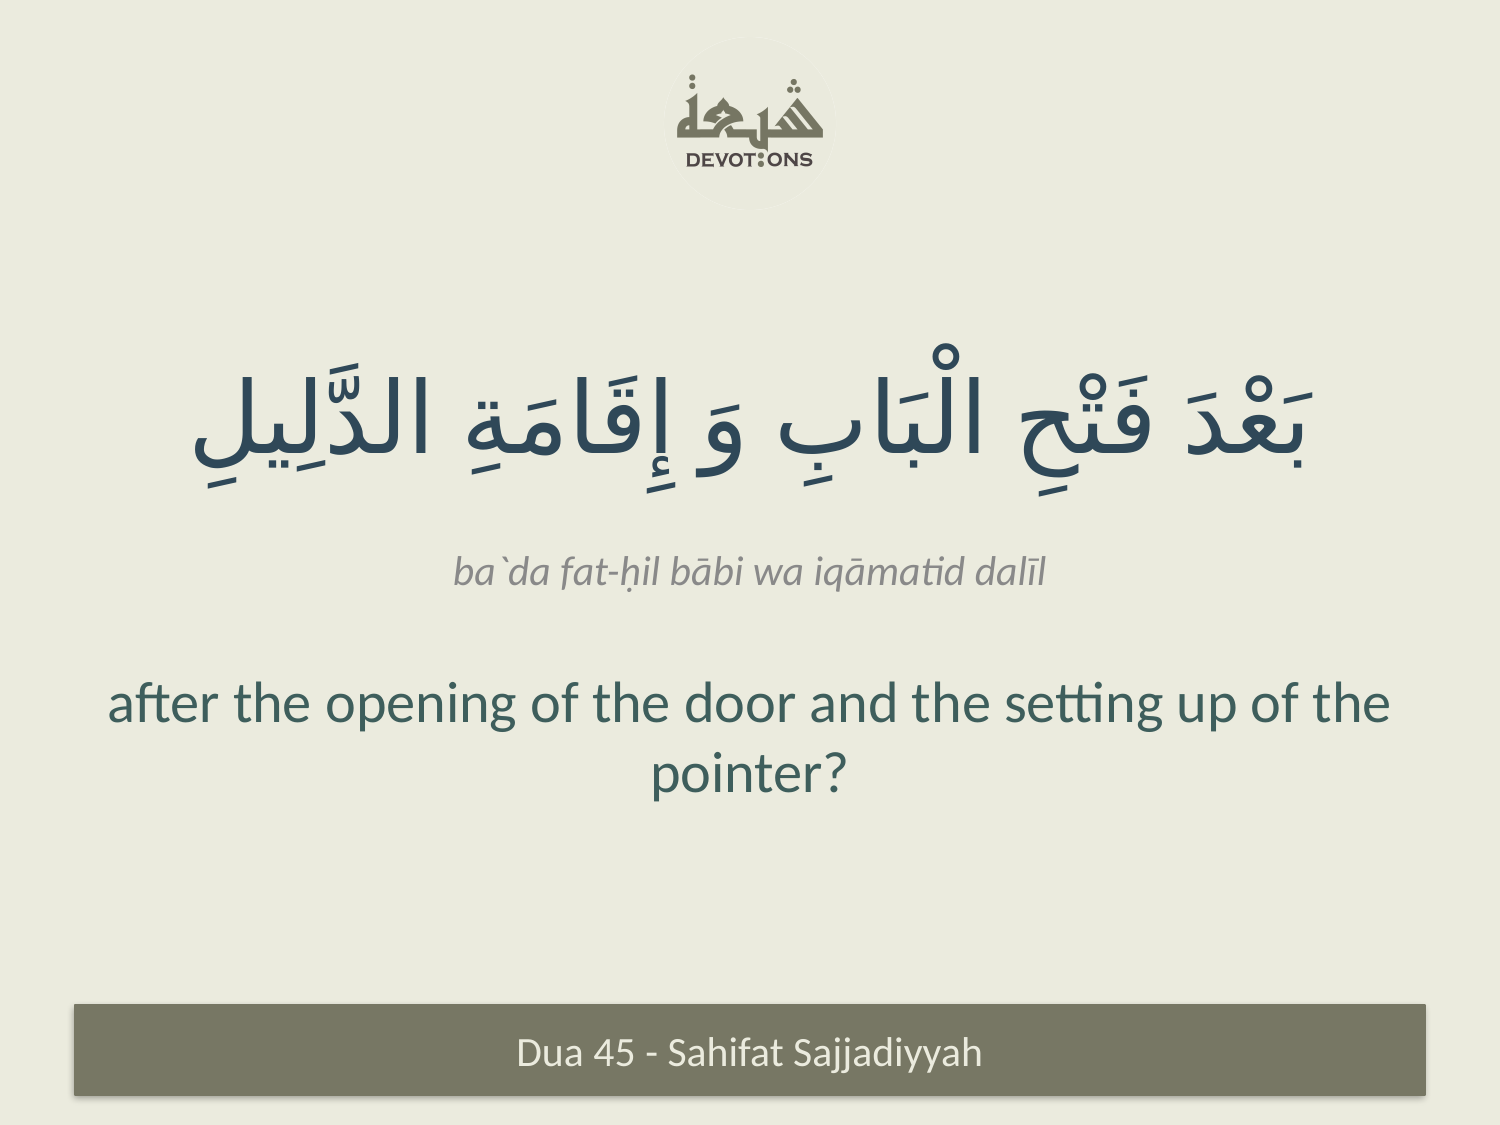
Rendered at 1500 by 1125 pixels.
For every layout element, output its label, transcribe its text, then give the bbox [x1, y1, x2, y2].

text_box [74, 1004, 1426, 1096]
text_box Dua 45 - Sahifat Sajjadiyyah [501, 1017, 999, 1083]
picture [656, 29, 844, 218]
text_box بَعْدَ فَتْحِ الْبَابِ وَ إِقَامَةِ الدَّلِيلِ ba`da fat-ḥil bābi wa iqāmatid dalīl after the opening of the door and the setting up of the pointer? [74, 346, 1425, 811]
